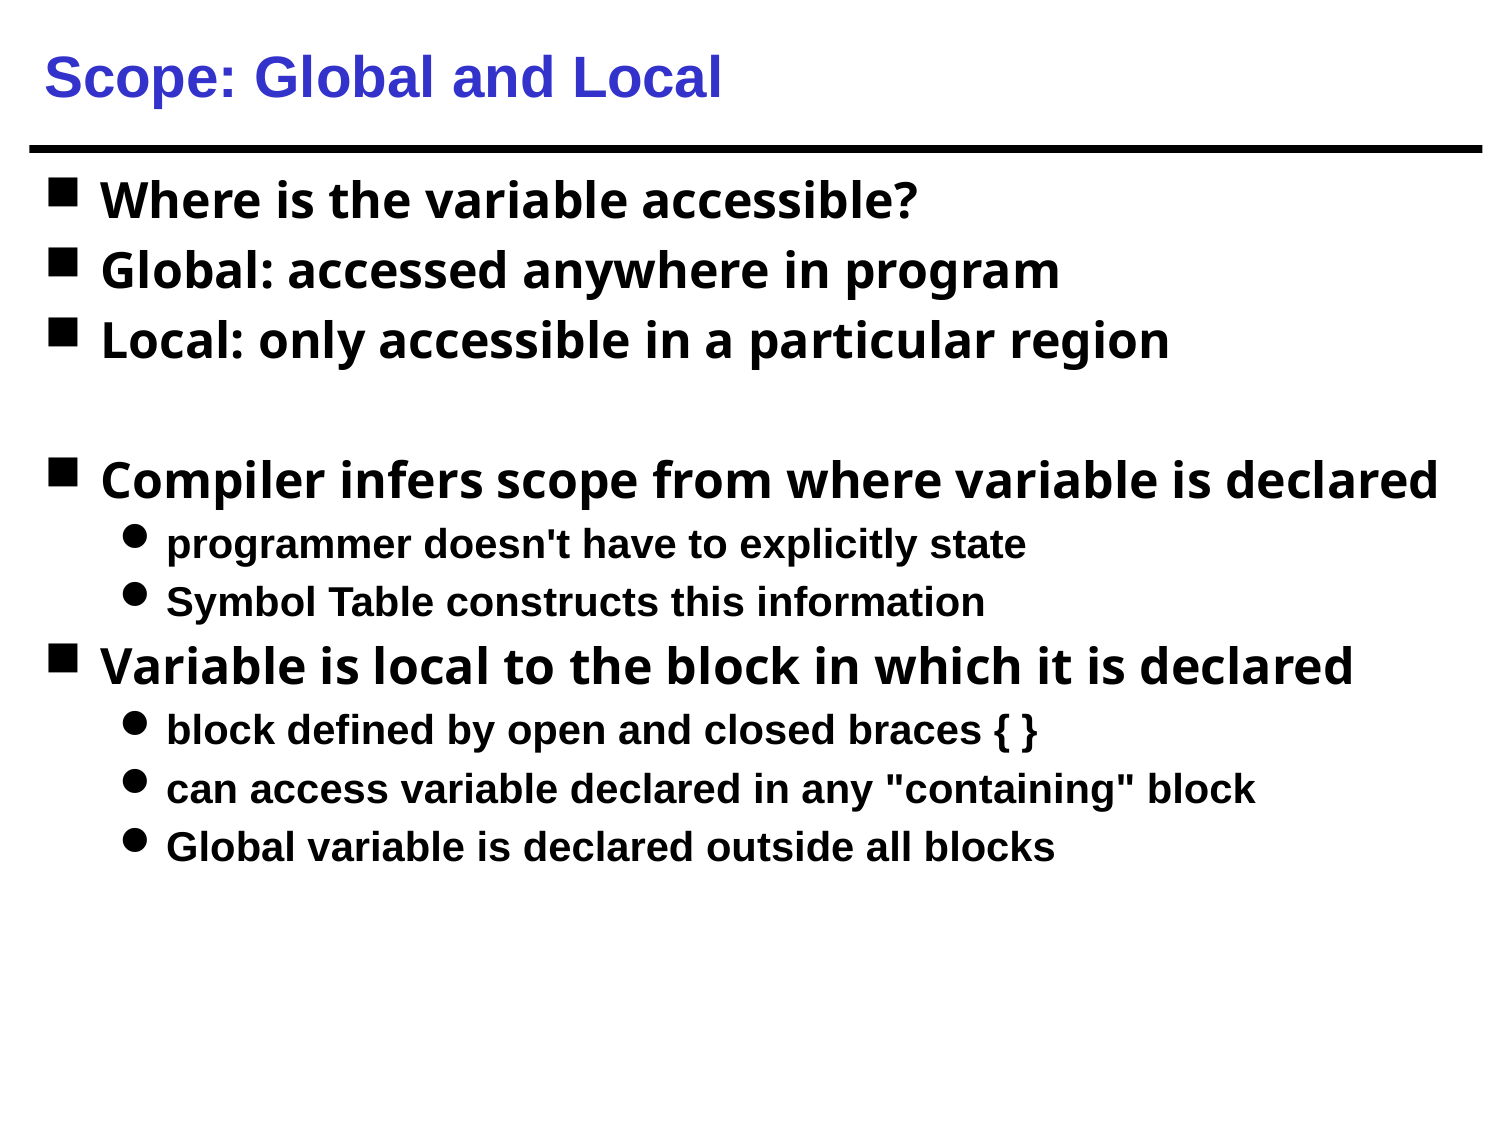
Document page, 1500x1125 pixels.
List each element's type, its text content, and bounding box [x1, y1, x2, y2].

list Where is the variable accessible? Global: accessed anywhere in program Local: only accessible in a particular region Compiler infers scope from where variable is declared programmer doesn't have to explicitly state Symbol Table constructs this information Variable is local to the block in which it is declared block defined by open and closed braces { } can access variable declared in any "containing" block Global variable is declared outside all blocks [29, 160, 1480, 1061]
title Scope: Global and Local [29, 11, 1480, 138]
